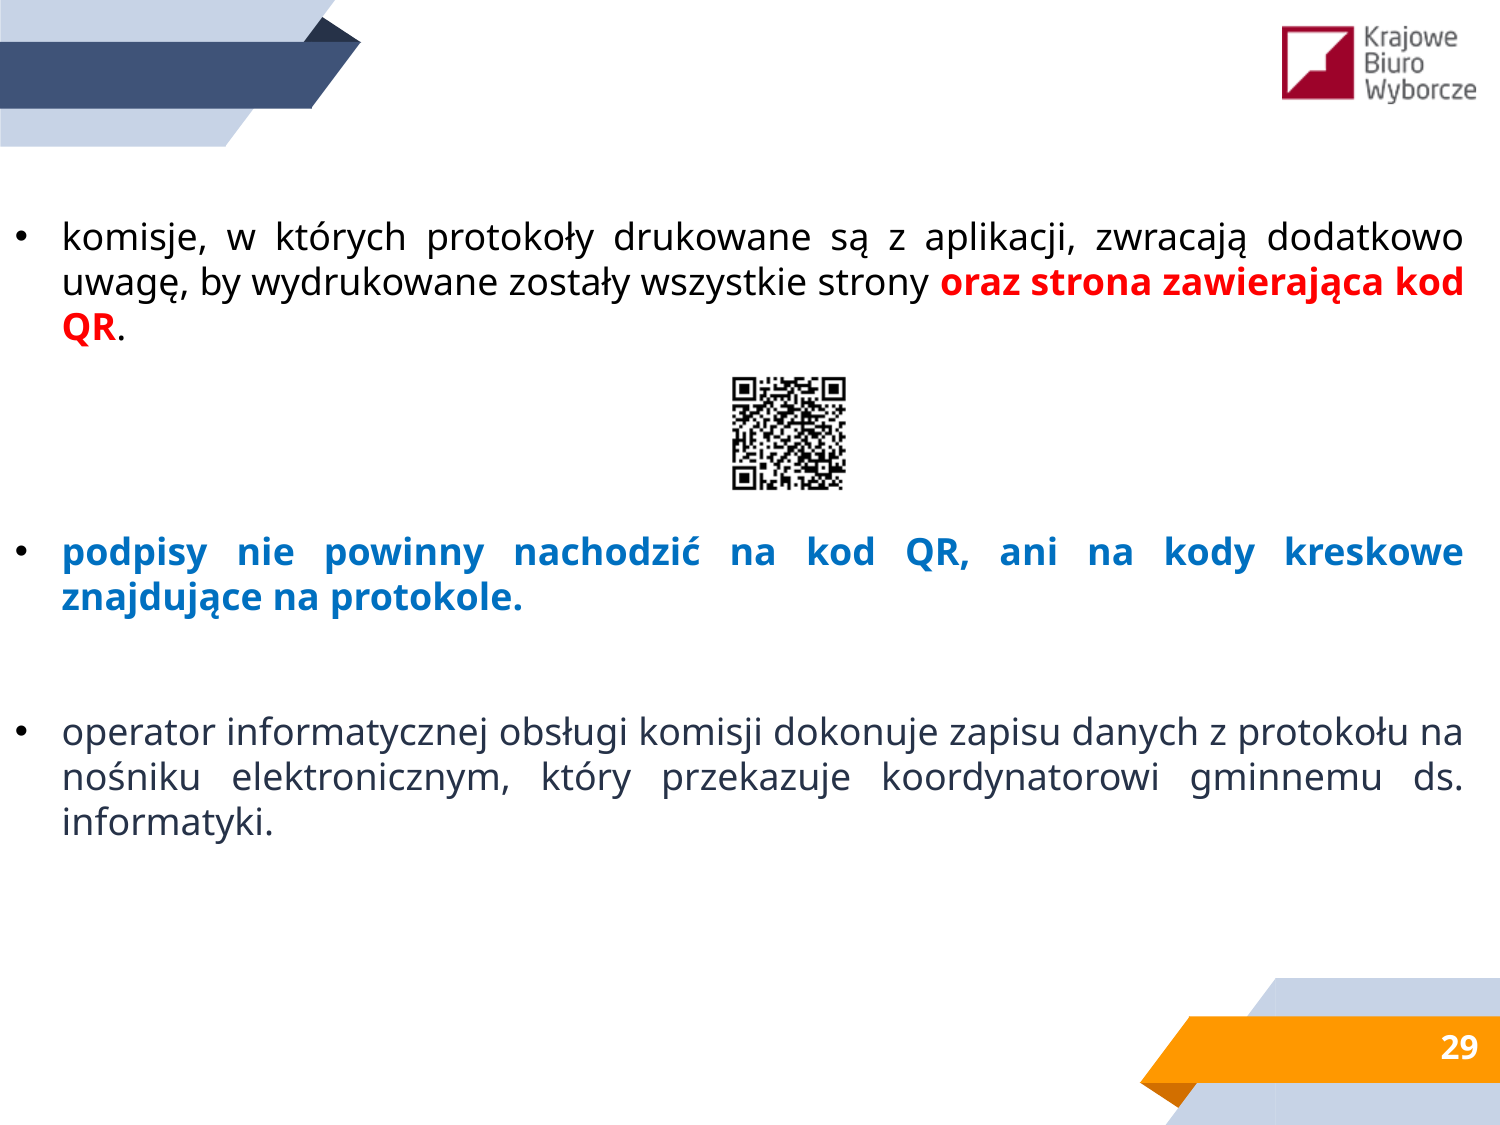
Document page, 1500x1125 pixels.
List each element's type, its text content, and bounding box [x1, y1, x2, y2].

slide_number 29 [1249, 1014, 1494, 1084]
picture [715, 368, 862, 499]
picture [1282, 23, 1478, 107]
text_box komisje, w których protokoły drukowane są z aplikacji, zwracają dodatkowo uwagę, by wydrukowane zostały wszystkie strony oraz strona zawierająca kod QR. podpisy nie powinny nachodzić na kod QR, ani na kody kreskowe znajdujące na protokole. operator informatycznej obsługi komisji dokonuje zapisu danych z protokołu na nośniku elektronicznym, który przekazuje koordynatorowi gminnemu ds. informatyki. [0, 116, 1481, 1026]
